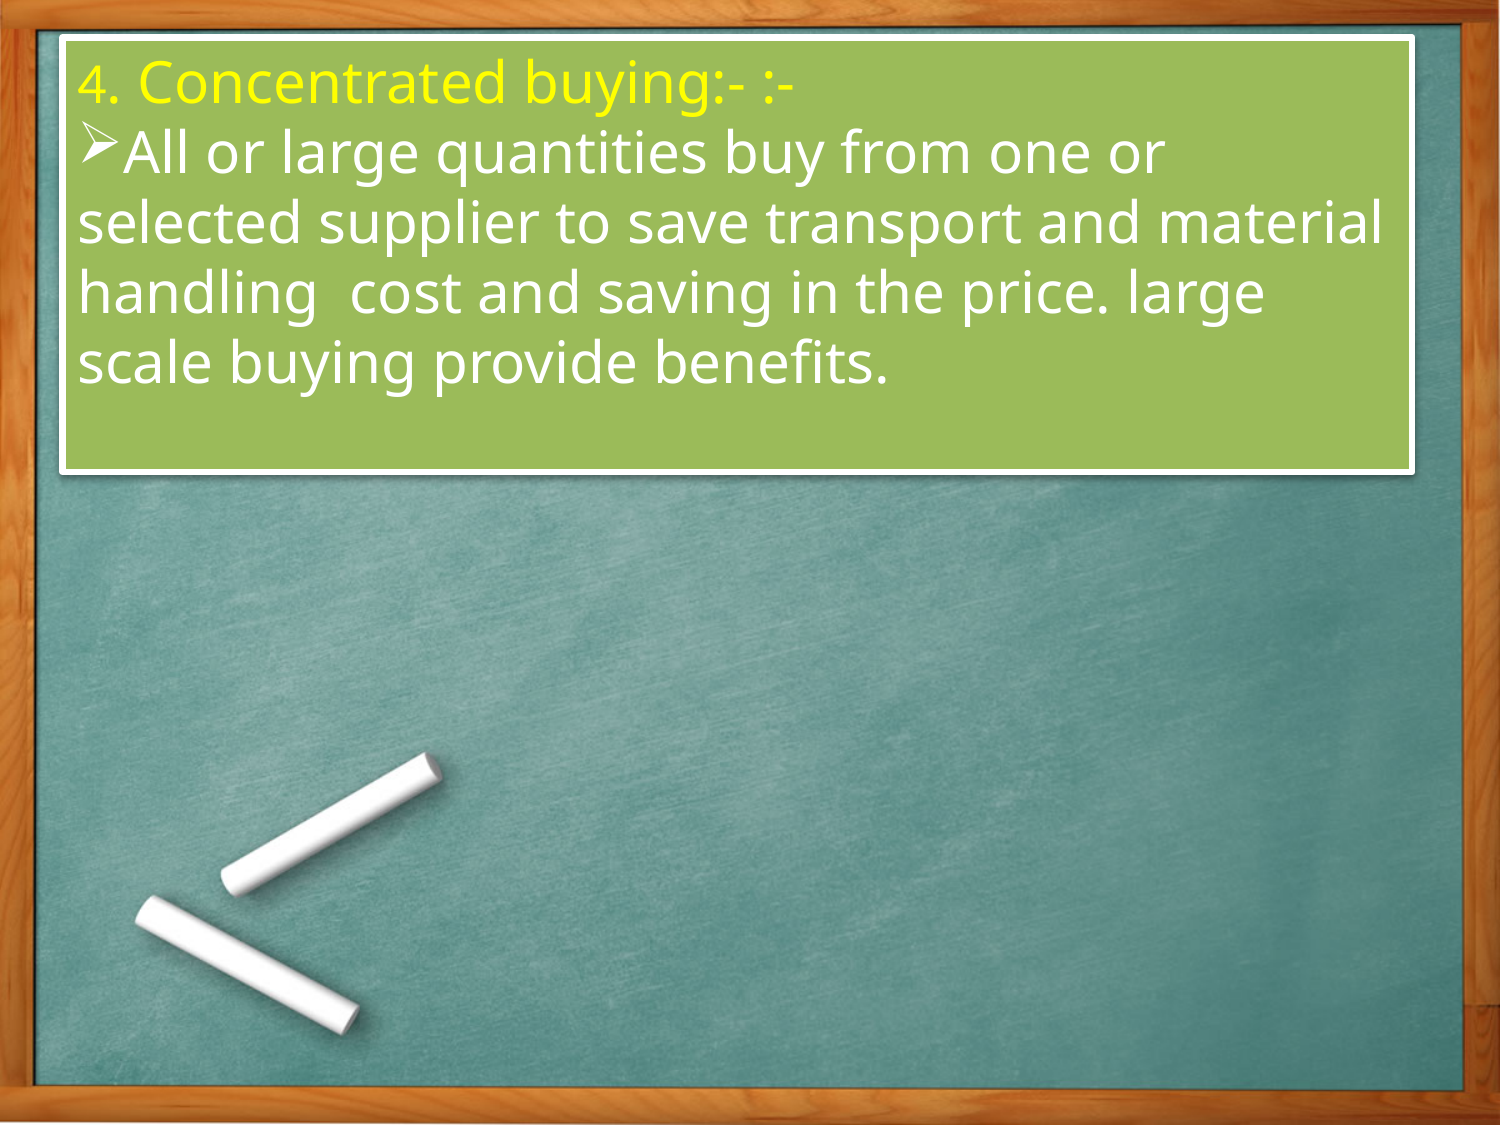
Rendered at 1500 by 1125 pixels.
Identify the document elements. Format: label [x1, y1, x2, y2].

list [0, 0, 1500, 1125]
